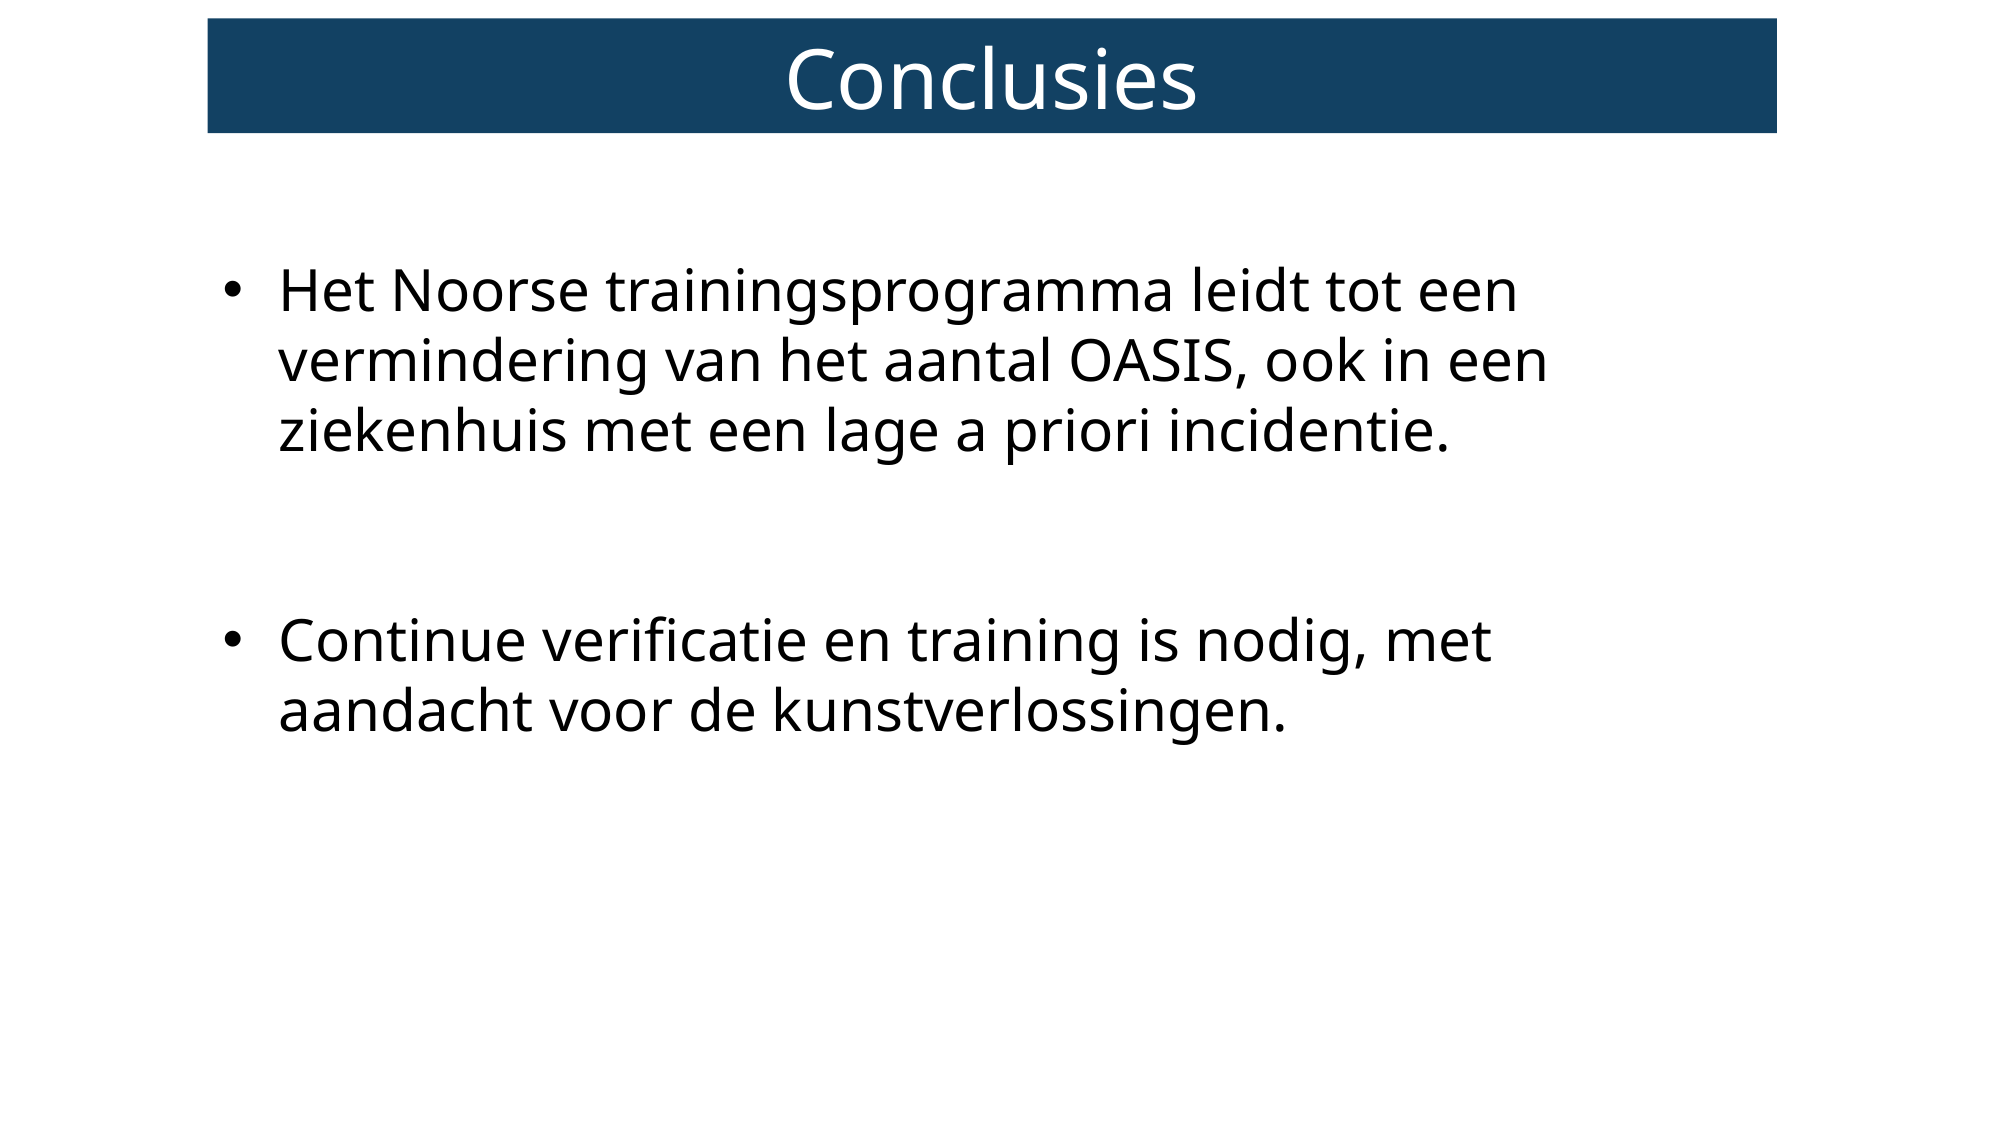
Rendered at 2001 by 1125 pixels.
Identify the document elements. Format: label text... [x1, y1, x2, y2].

text_box Conclusies [207, 18, 1777, 134]
text_box Het Noorse trainingsprogramma leidt tot een vermindering van het aantal OASIS, ook in een ziekenhuis met een lage a priori incidentie. Continue verificatie en training is nodig, met aandacht voor de kunstverlossingen. [207, 185, 1777, 921]
